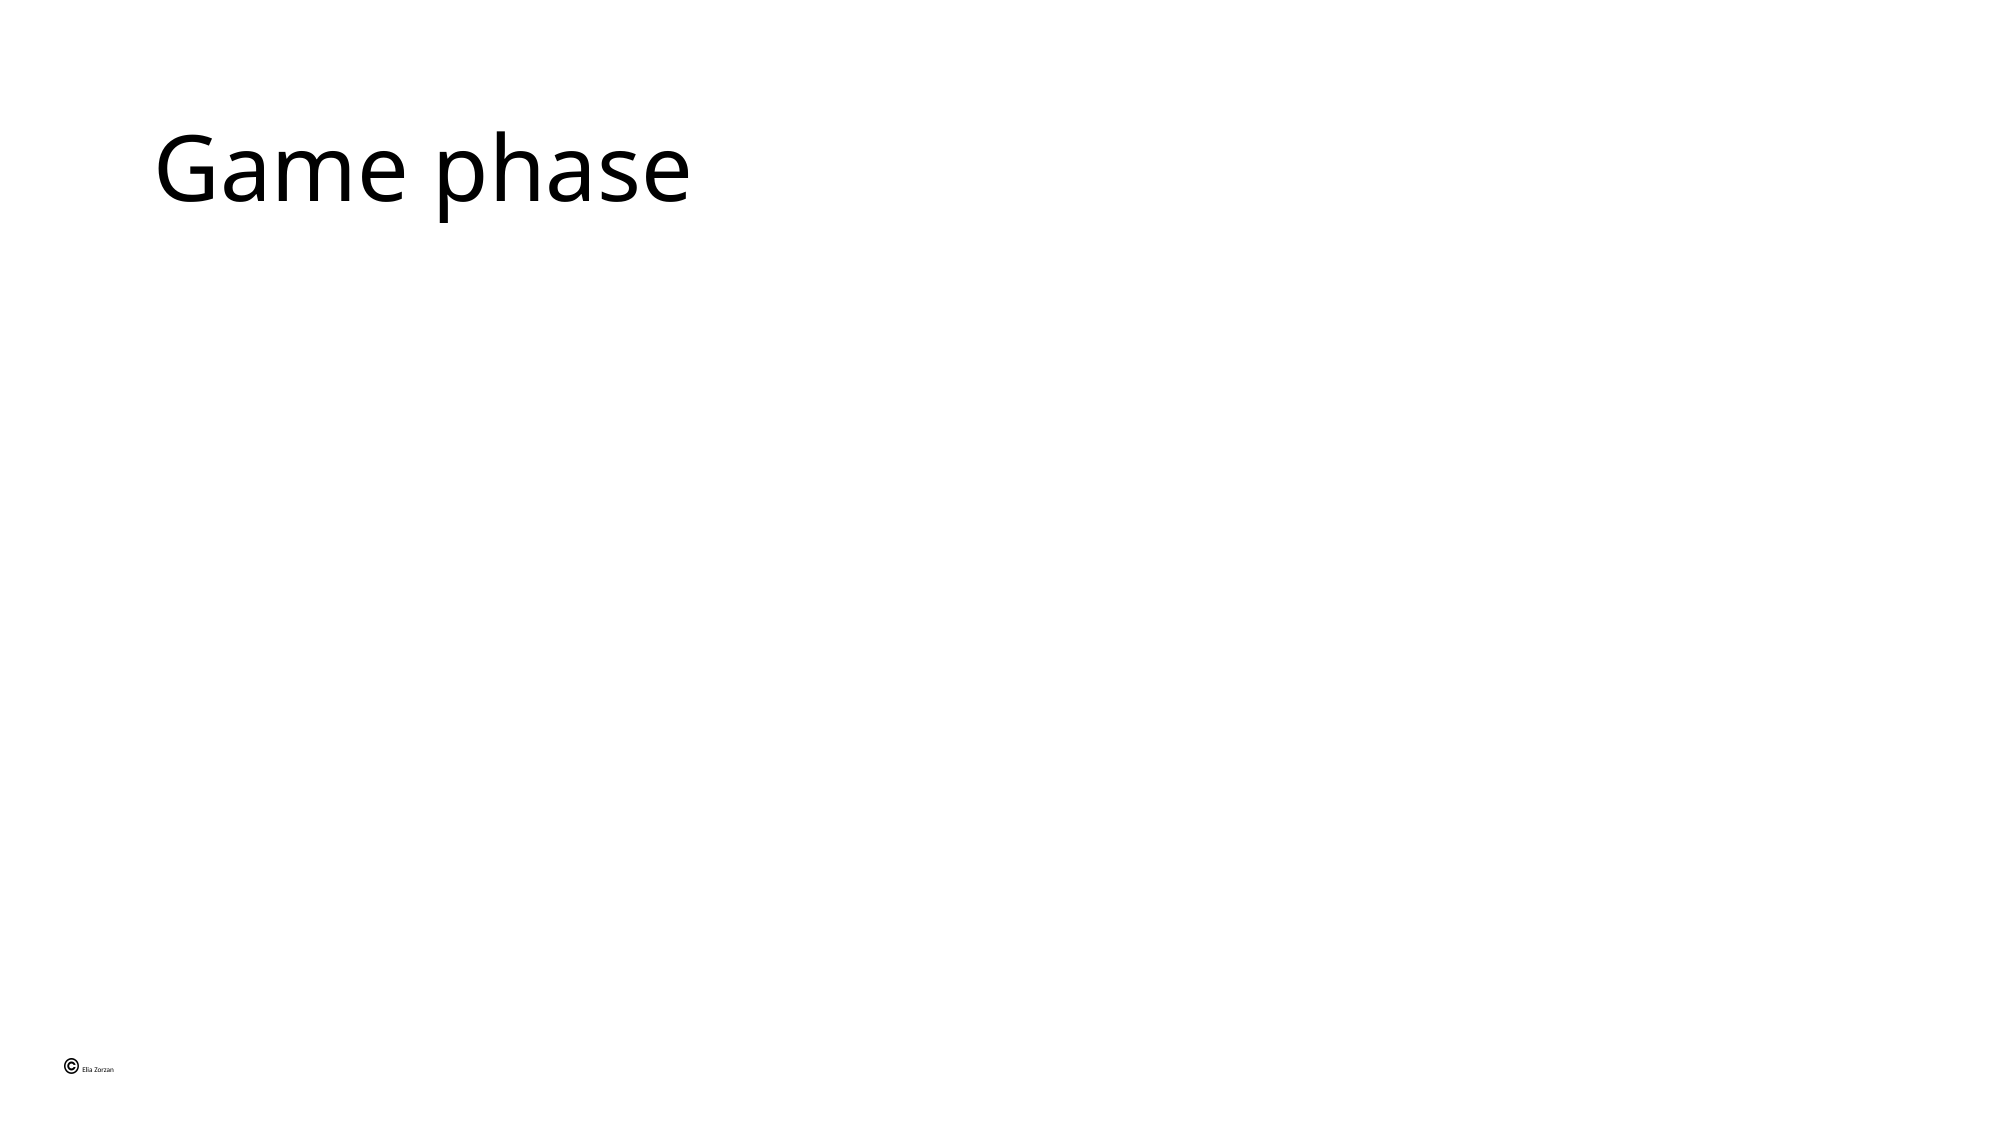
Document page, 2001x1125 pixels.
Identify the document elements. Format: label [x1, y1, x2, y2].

title [138, 78, 1862, 266]
text_box [64, 1057, 119, 1082]
